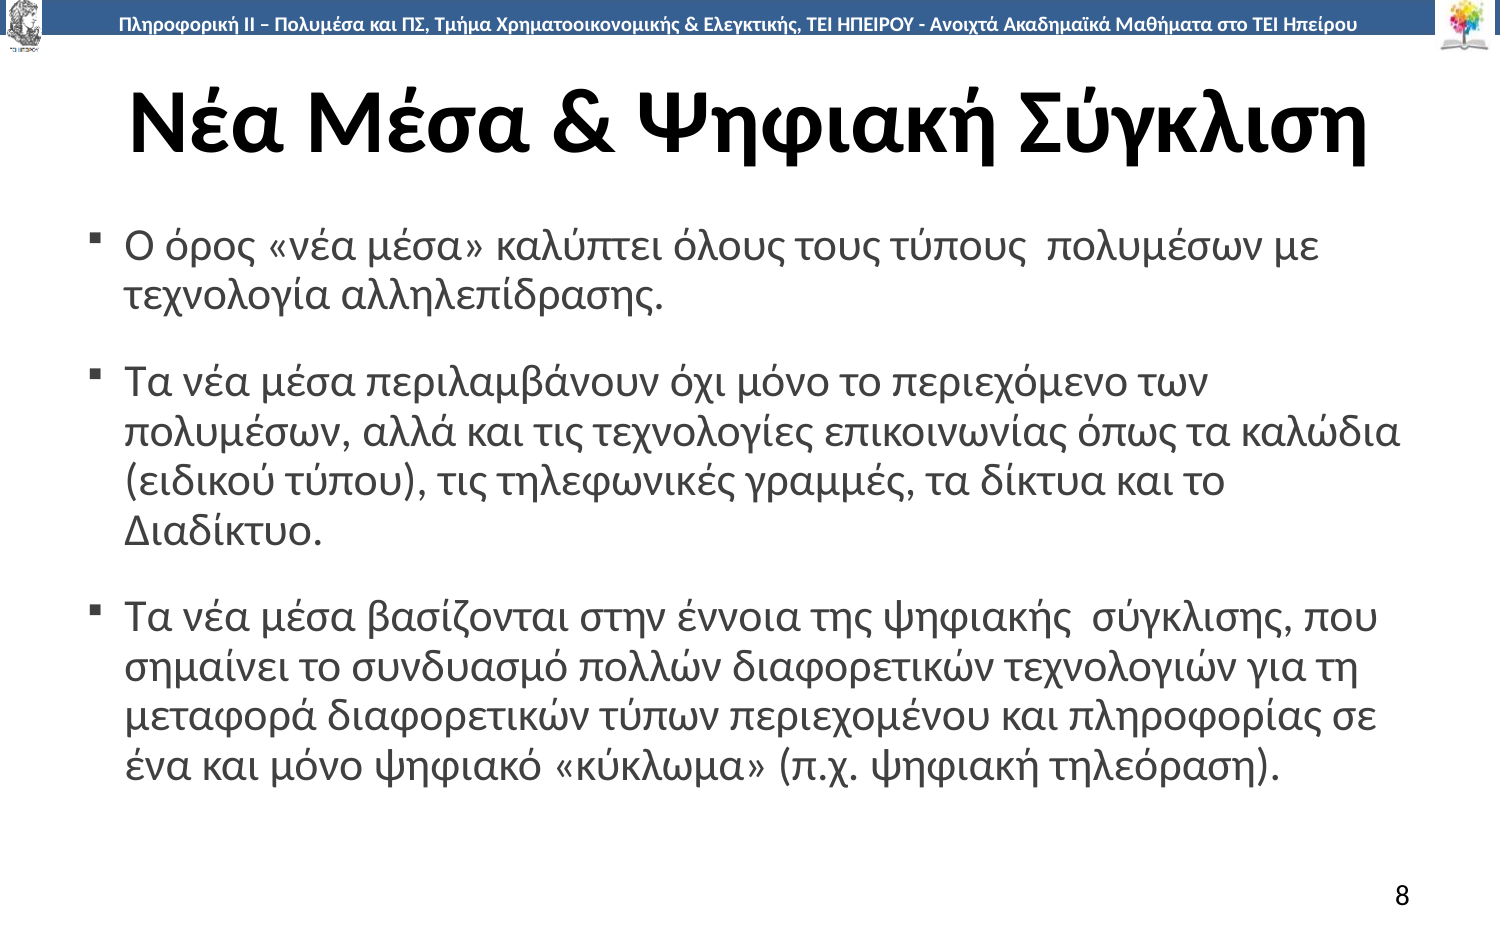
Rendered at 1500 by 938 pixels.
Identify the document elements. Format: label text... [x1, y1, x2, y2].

picture [1435, 0, 1495, 52]
slide_number 8 [1074, 868, 1425, 919]
picture [6, 0, 42, 54]
list Ο όρος «νέα μέσα» καλύπτει όλους τους τύπους πολυμέσων με τεχνολογία αλληλεπίδρασης. Τα νέα μέσα περιλαμβάνουν όχι μόνο το περιεχόμενο των πολυμέσων, αλλά και τις τεχνολογίες επικοινωνίας όπως τα καλώδια (ειδικού τύπου), τις τηλεφωνικές γραμμές, τα δίκτυα και το Διαδίκτυο. Τα νέα μέσα βασίζονται στην έννοια της ψηφιακής σύγκλισης, που σημαίνει το συνδυασμό πολλών διαφορετικών τεχνολογιών για τη μεταφορά διαφορετικών τύπων περιεχομένου και πληροφορίας σε ένα και μόνο ψηφιακό «κύκλωμα» (π.χ. ψηφιακή τηλεόραση). [71, 213, 1424, 846]
title Νέα Μέσα & Ψηφιακή Σύγκλιση [75, 37, 1425, 194]
